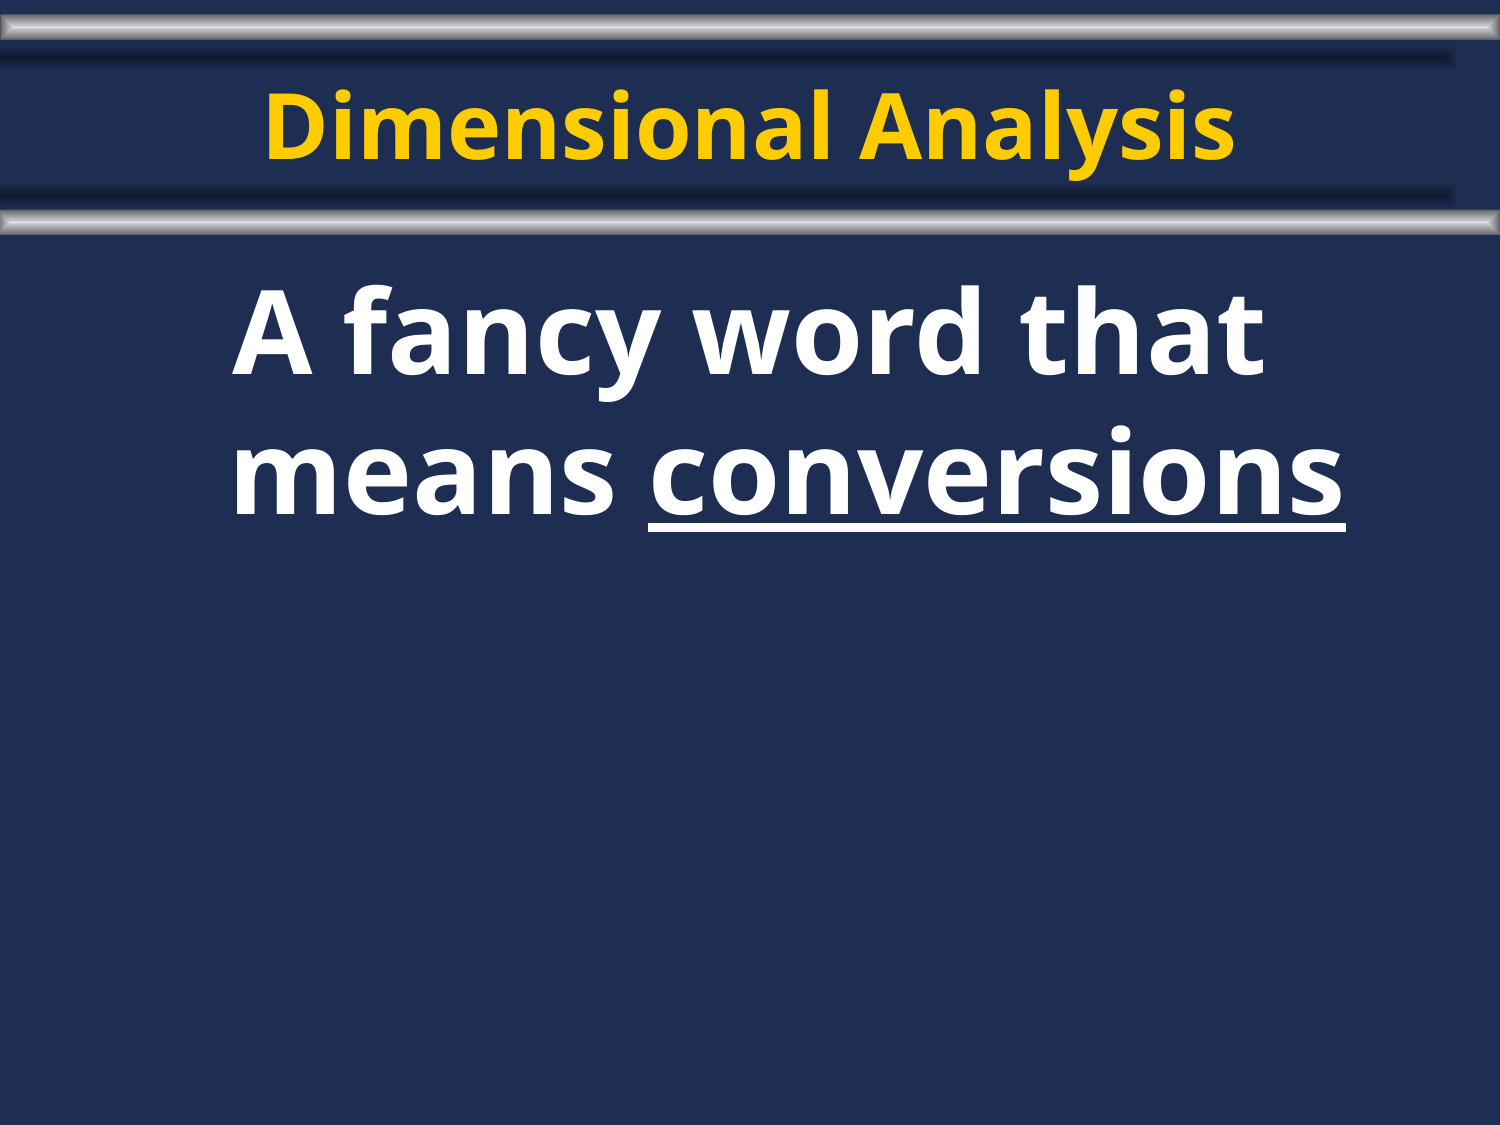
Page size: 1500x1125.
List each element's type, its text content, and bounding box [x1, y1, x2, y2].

list A fancy word that means conversions [49, 249, 1451, 1076]
title Dimensional Analysis [112, 47, 1388, 186]
